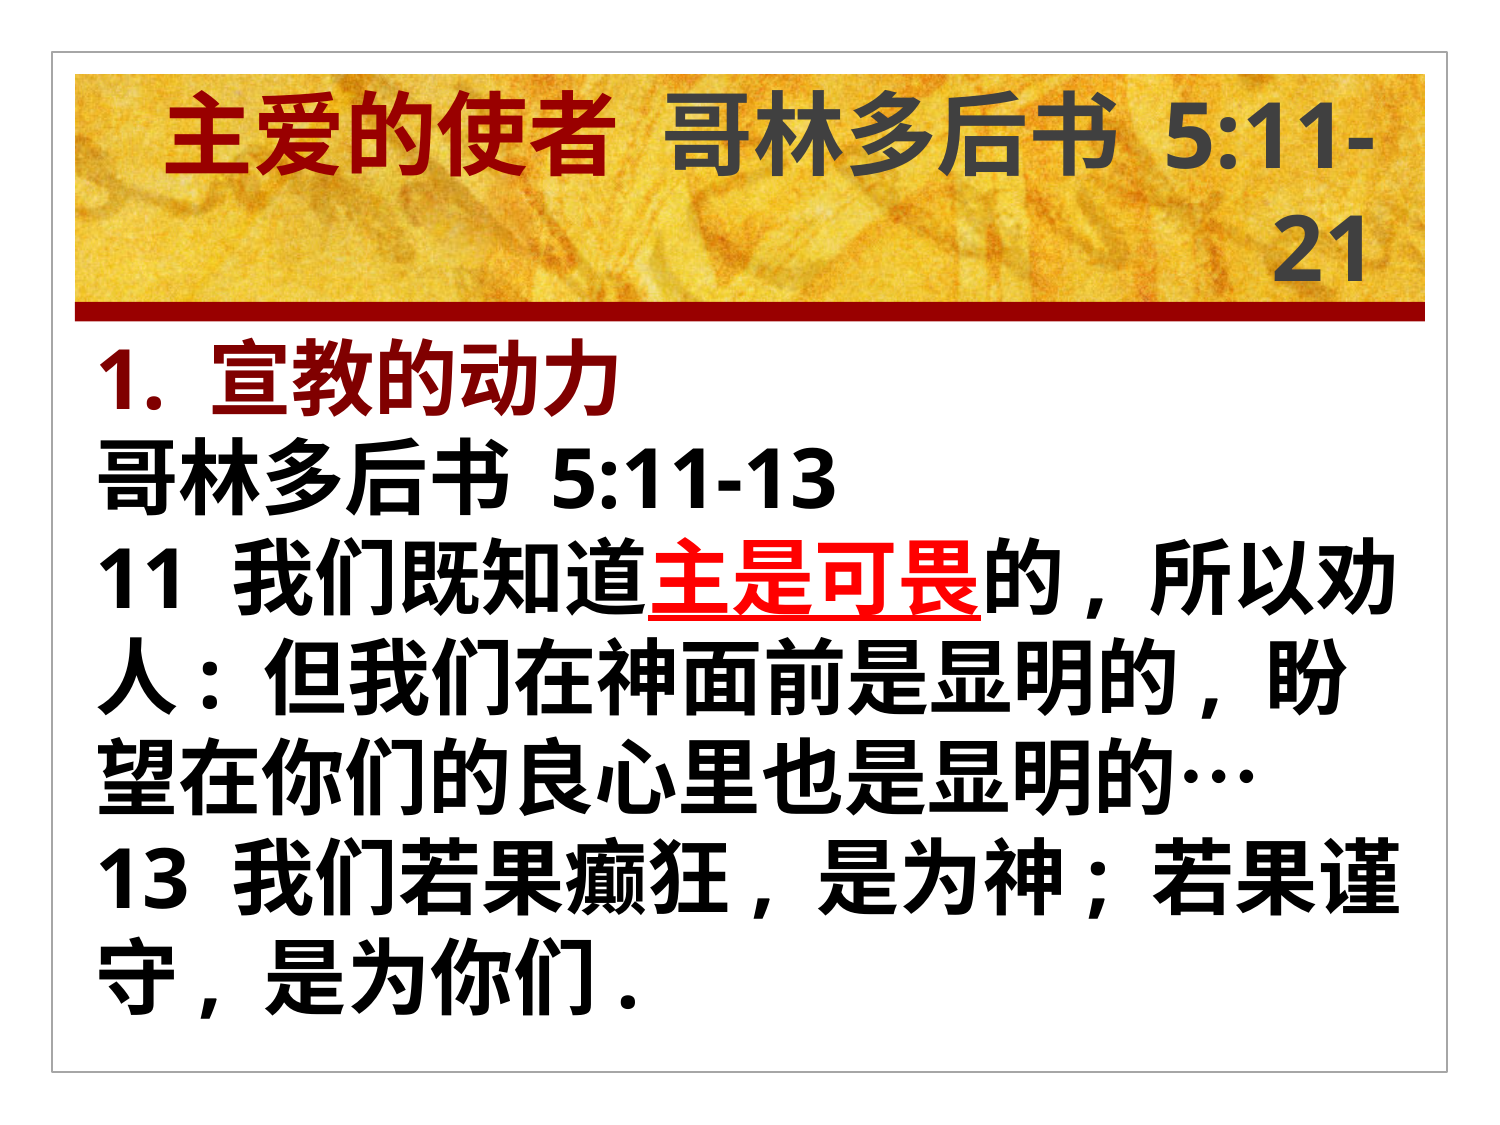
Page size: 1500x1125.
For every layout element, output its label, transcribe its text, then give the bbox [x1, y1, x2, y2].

title 主爱的使者 哥林多后书 5:11-21 [108, 74, 1392, 292]
picture [75, 74, 1425, 301]
list 1. 宣教的动力 哥林多后书 5:11-13 11 我们既知道主是可畏的, 所以劝人: 但我们在神面前是显明的, 盼望在你们的良心里也是显明的… 13 我们若果癫狂, 是为神; 若果谨守, 是为你们. [80, 318, 1422, 1063]
